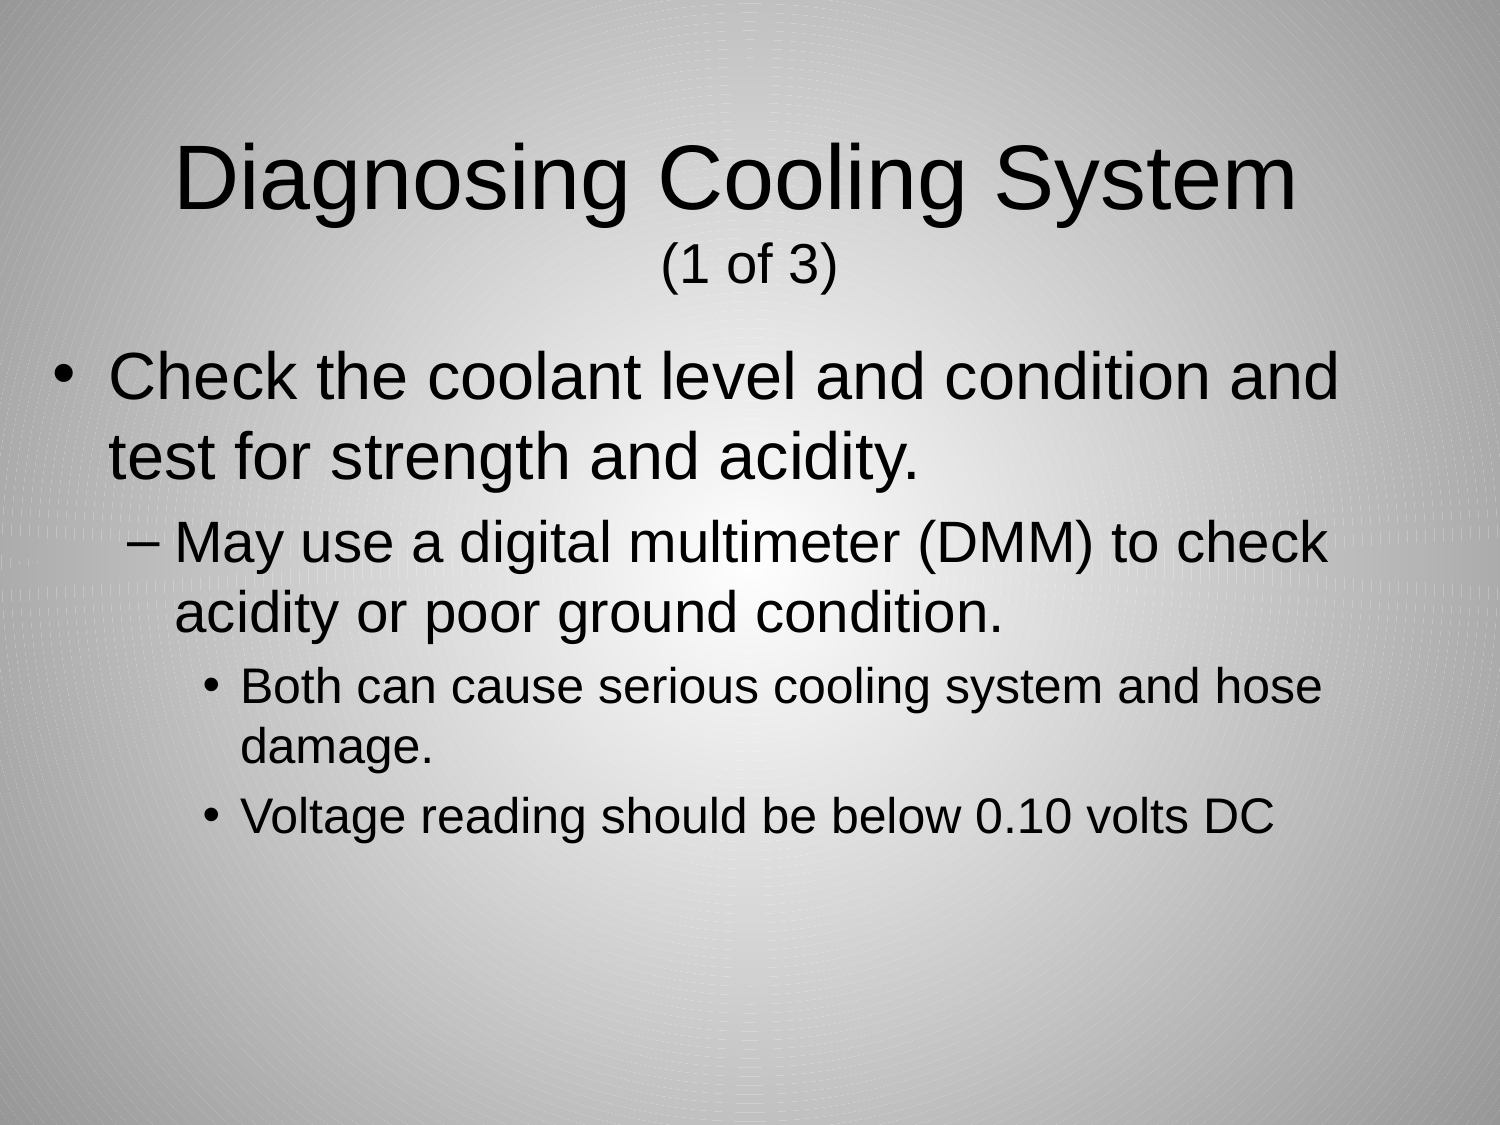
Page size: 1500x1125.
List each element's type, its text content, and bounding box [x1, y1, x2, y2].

title Diagnosing Cooling System (1 of 3) [75, 112, 1425, 300]
list Check the coolant level and condition and test for strength and acidity. May use a digital multimeter (DMM) to check acidity or poor ground condition. Both can cause serious cooling system and hose damage. Voltage reading should be below 0.10 volts DC [37, 324, 1425, 1025]
